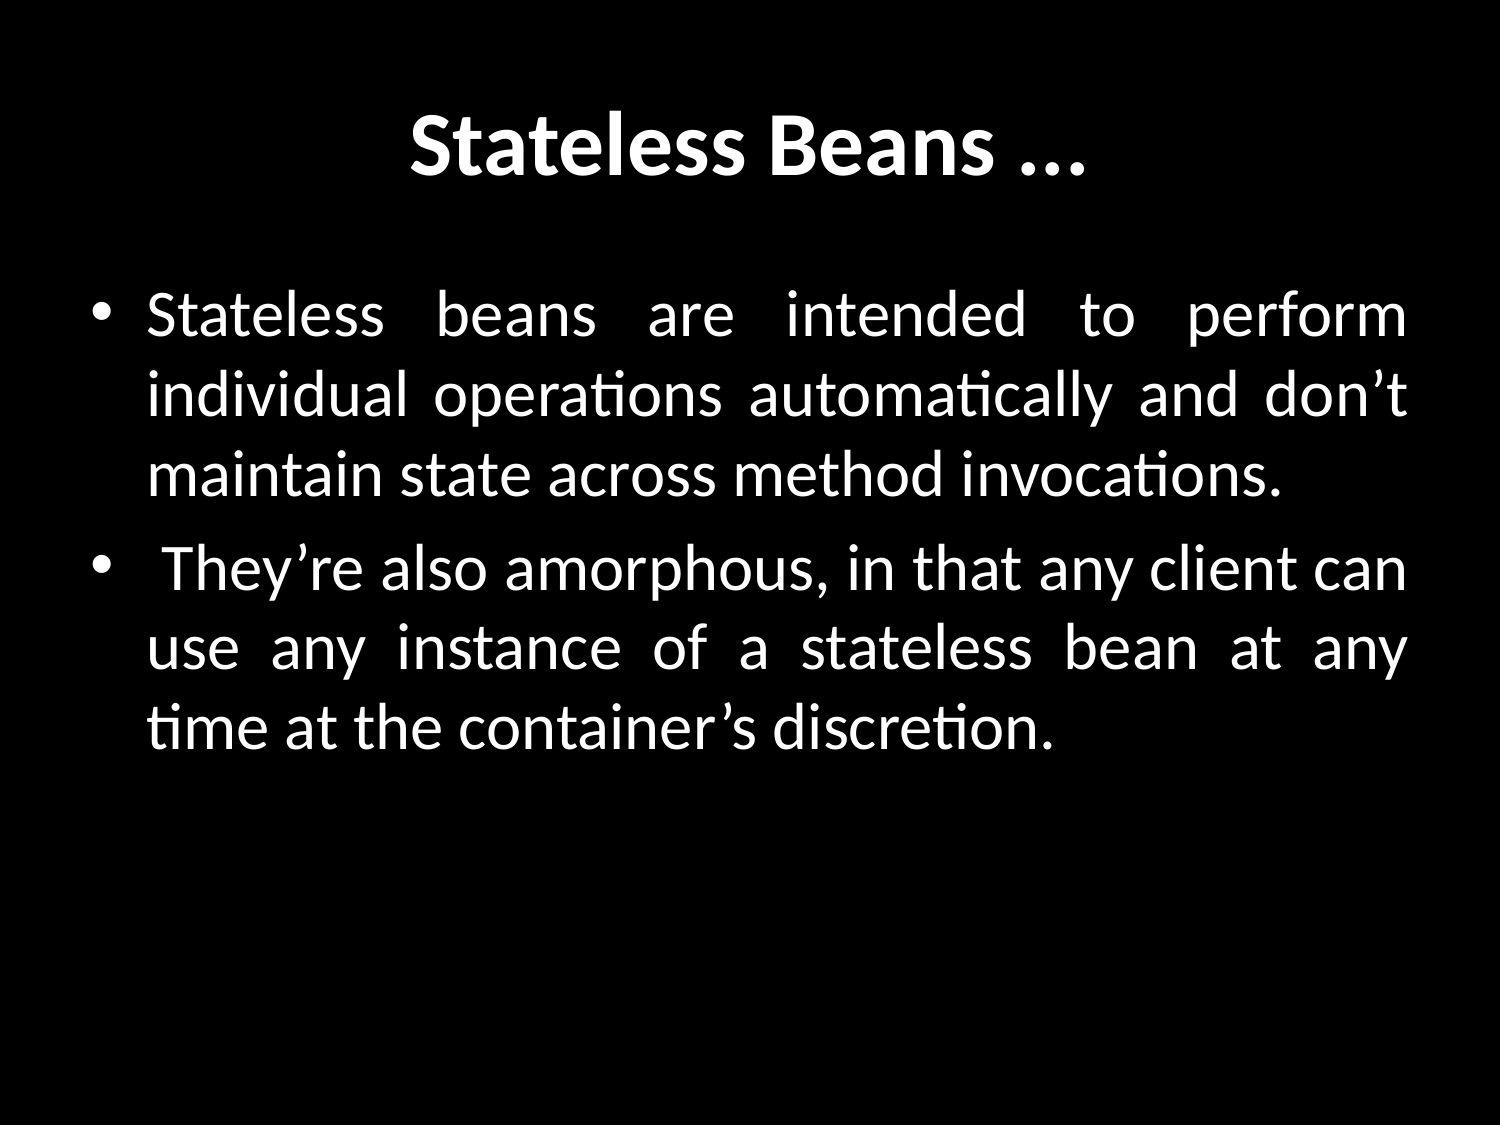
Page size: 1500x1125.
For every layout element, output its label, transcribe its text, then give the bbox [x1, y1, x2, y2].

list Stateless beans are intended to perform individual operations automatically and don’t maintain state across method invocations. They’re also amorphous, in that any client can use any instance of a stateless bean at any time at the container’s discretion. [75, 262, 1425, 1005]
title Stateless Beans ... [75, 45, 1425, 233]
